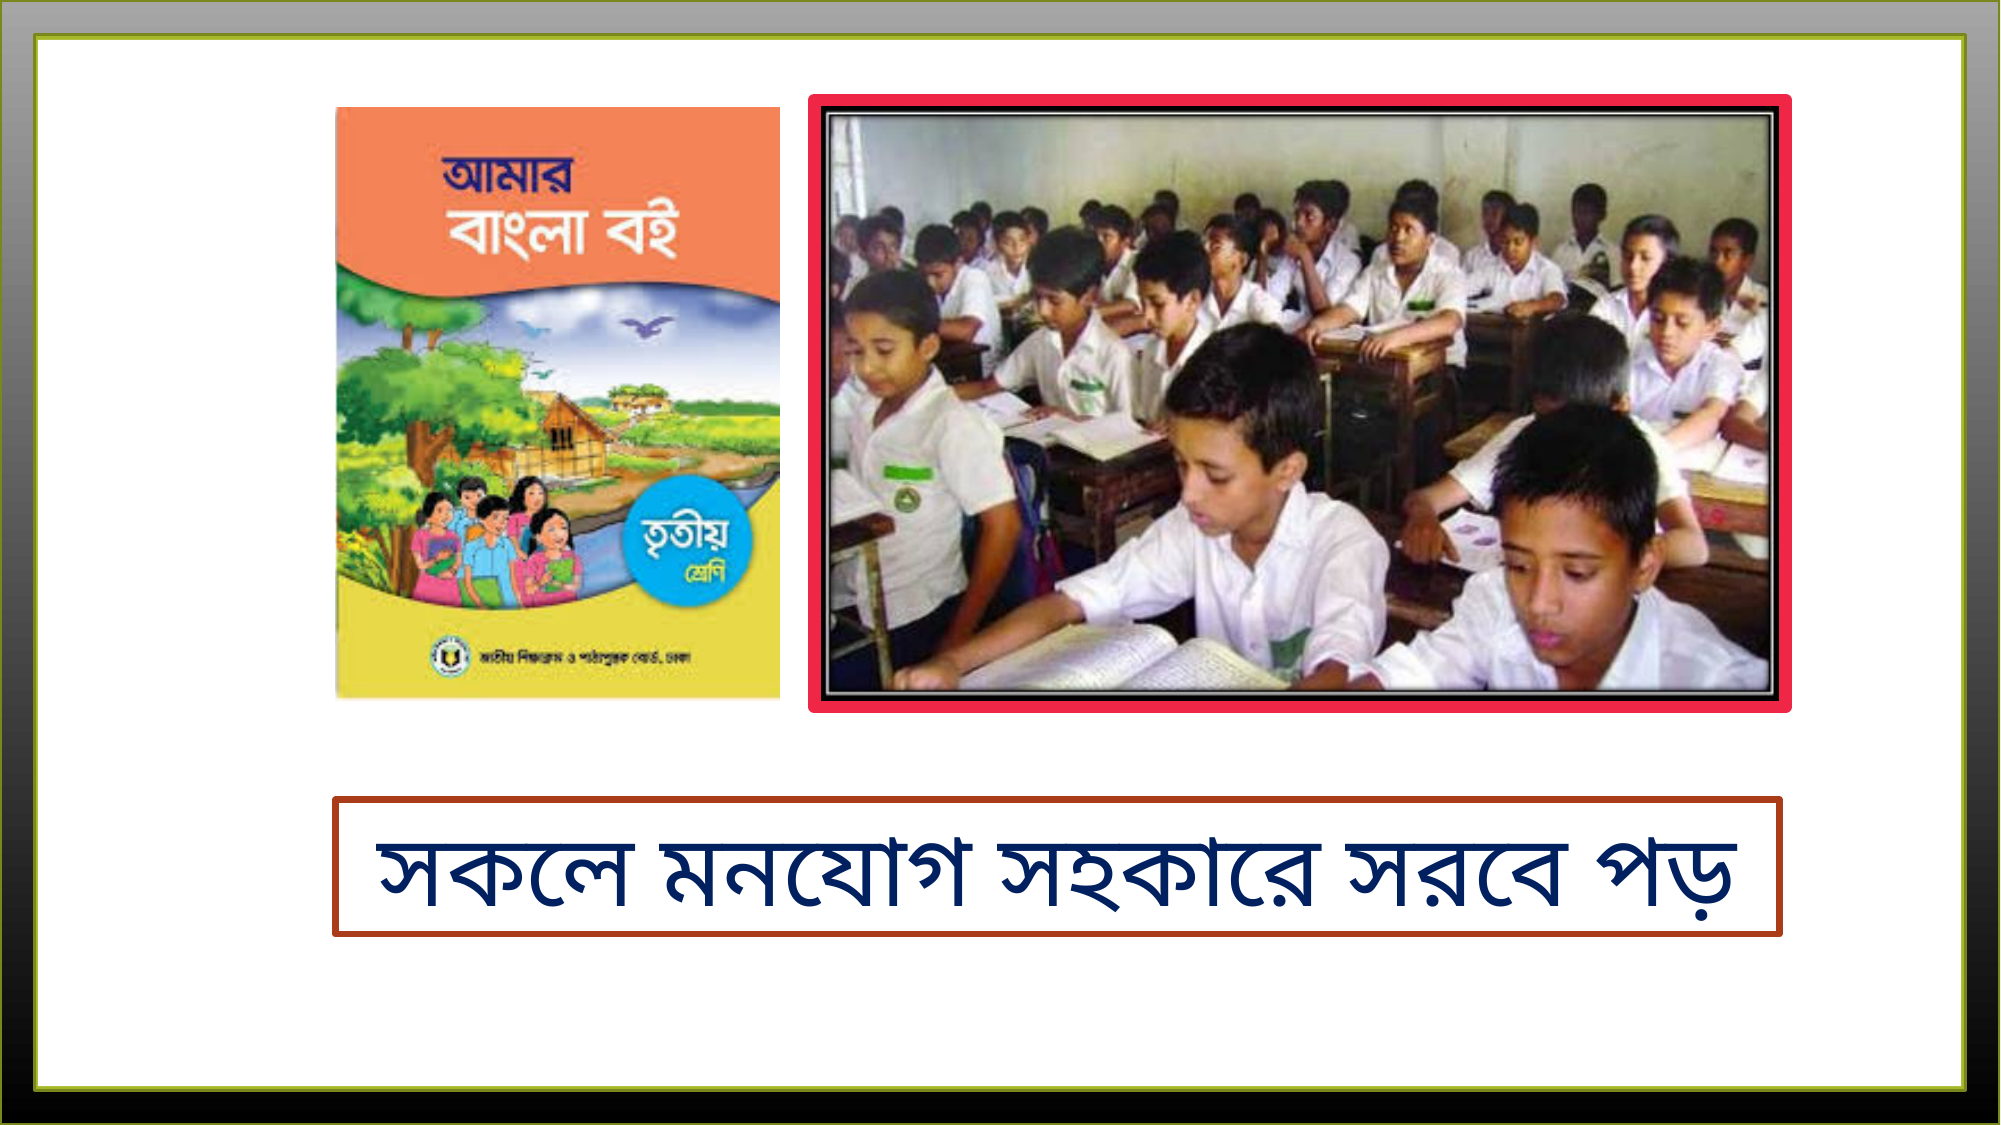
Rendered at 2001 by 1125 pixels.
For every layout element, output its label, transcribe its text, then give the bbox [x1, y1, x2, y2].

text_box সকলে মনযোগ সহকারে সরবে পড় [335, 799, 1780, 935]
picture [820, 105, 1780, 701]
picture [335, 106, 781, 701]
